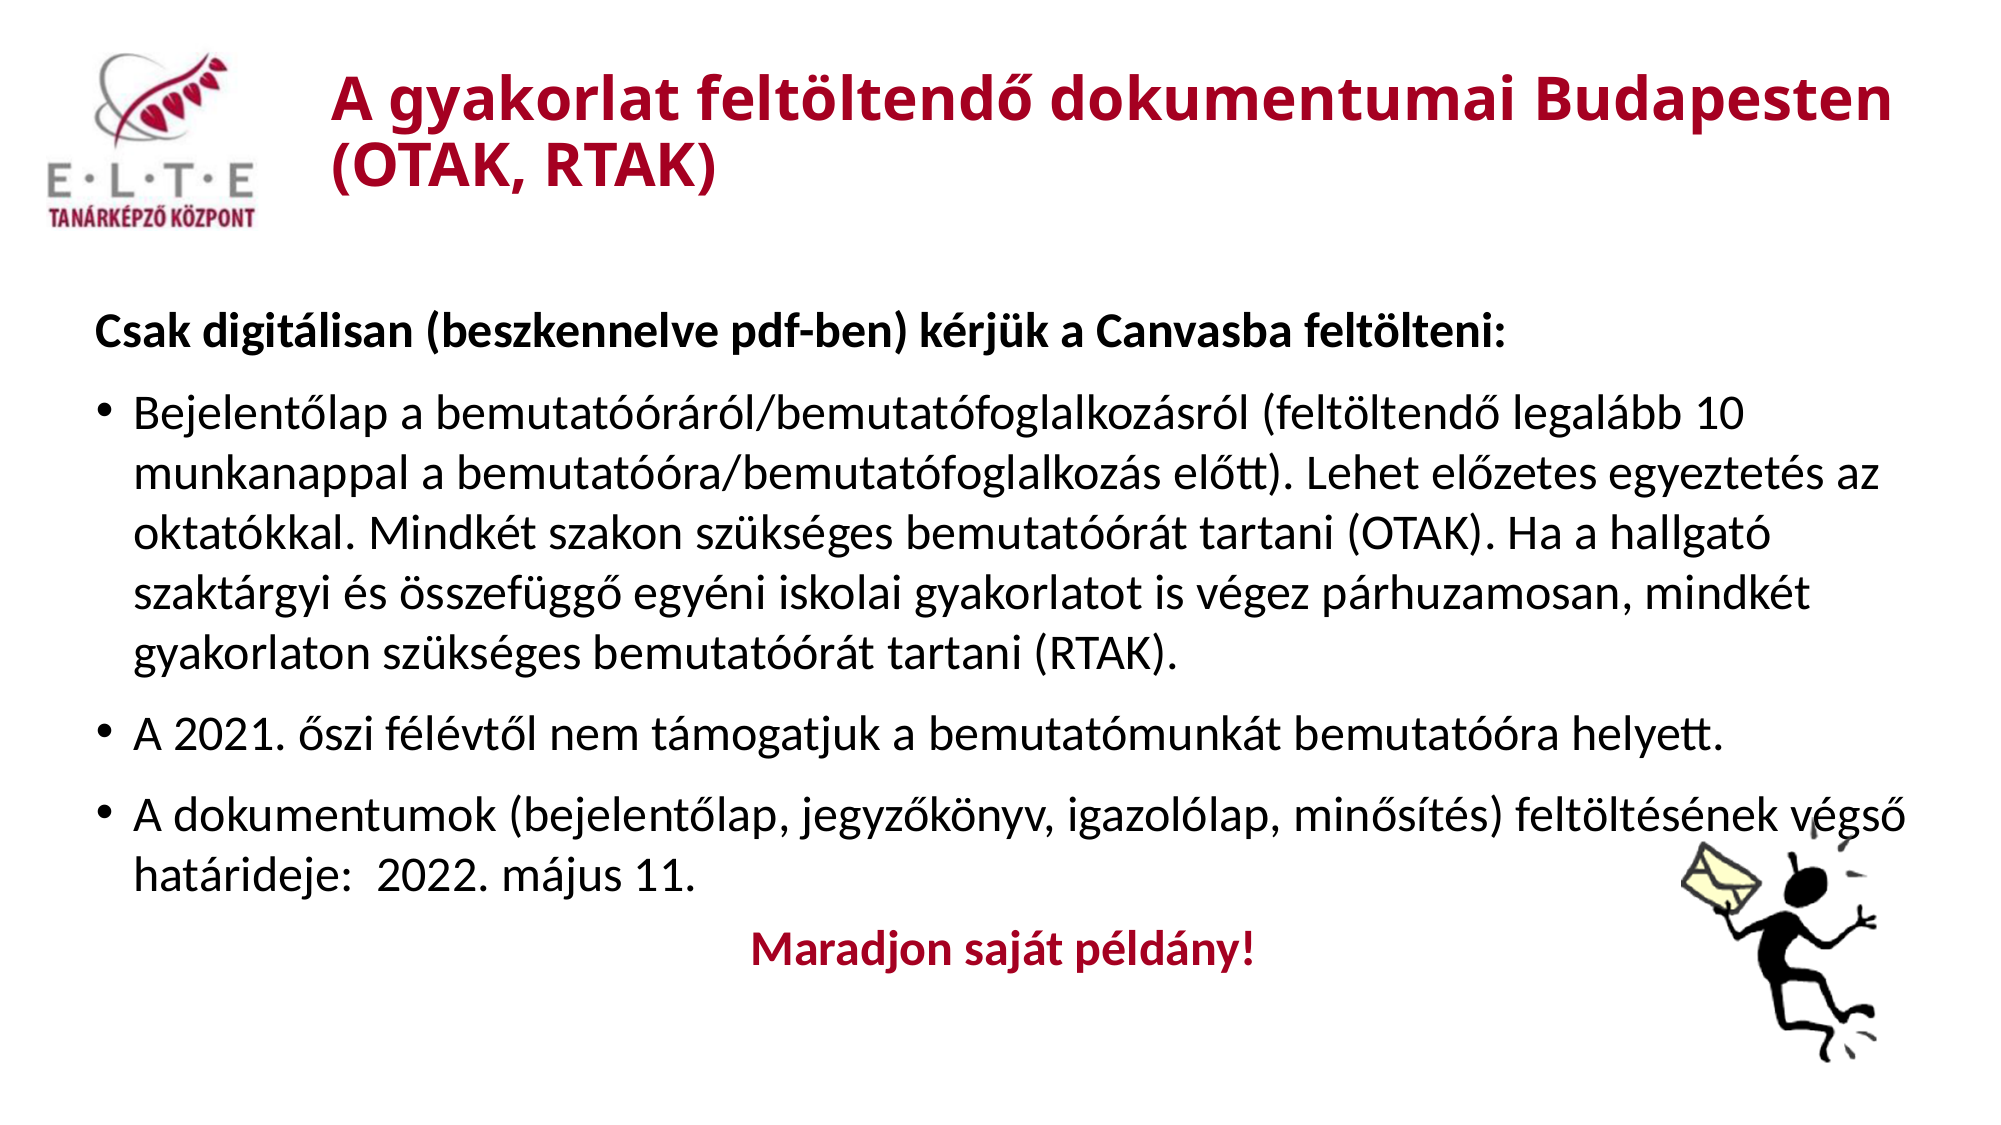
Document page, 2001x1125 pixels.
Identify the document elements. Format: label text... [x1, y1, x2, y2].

picture [46, 43, 260, 231]
list Csak digitálisan (beszkennelve pdf-ben) kérjük a Canvasba feltölteni: Bejelentőlap a bemutatóóráról/bemutatófoglalkozásról (feltöltendő legalább 10 munkanappal a bemutatóóra/bemutatófoglalkozás előtt). Lehet előzetes egyeztetés az oktatókkal. Mindkét szakon szükséges bemutatóórát tartani (OTAK). Ha a hallgató szaktárgyi és összefüggő egyéni iskolai gyakorlatot is végez párhuzamosan, mindkét gyakorlaton szükséges bemutatóórát tartani (RTAK). A 2021. őszi félévtől nem támogatjuk a bemutatómunkát bemutatóóra helyett. A dokumentumok (bejelentőlap, jegyzőkönyv, igazolólap, minősítés) feltöltésének végső határideje: 2022. május 11. Maradjon saját példány! [80, 297, 1927, 1065]
picture [1681, 817, 1879, 1065]
title A gyakorlat feltöltendő dokumentumai Budapesten (OTAK, RTAK) [316, 59, 1974, 208]
